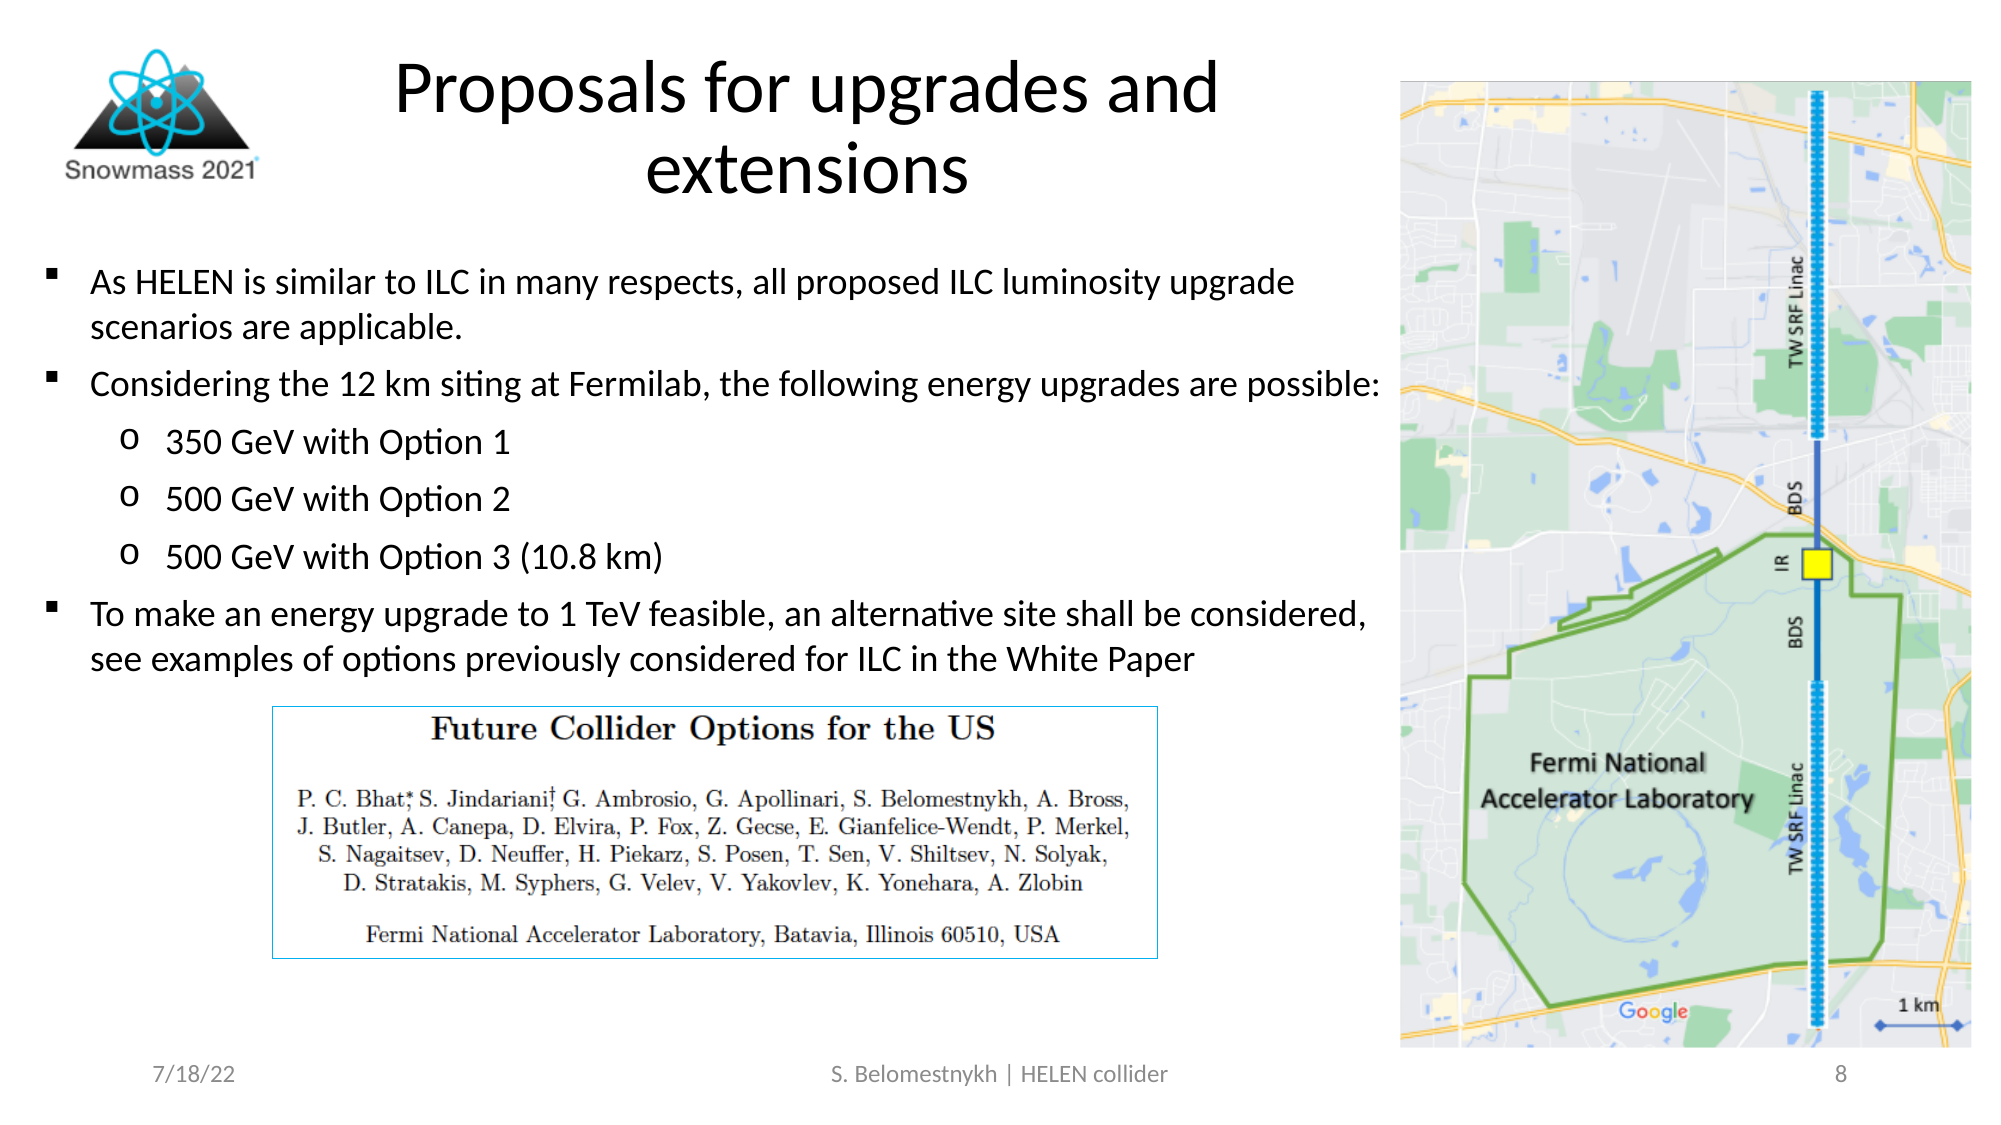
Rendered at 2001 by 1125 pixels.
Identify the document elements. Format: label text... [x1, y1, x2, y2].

footer S. Belomestnykh | HELEN collider [662, 1042, 1338, 1103]
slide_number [137, 1042, 588, 1103]
picture [1400, 77, 1972, 1048]
picture [54, 47, 215, 183]
picture [274, 708, 1156, 957]
text_box As HELEN is similar to ILC in many respects, all proposed ILC luminosity upgrade scenarios are applicable. Considering the 12 km siting at Fermilab, the following energy upgrades are possible: 350 GeV with Option 1 500 GeV with Option 2 500 GeV with Option 3 (10.8 km) To make an energy upgrade to 1 TeV feasible, an alternative site shall be considered, see examples of options previously considered for ILC in the White Paper [28, 249, 1400, 687]
subtitle Proposals for upgrades and extensions [215, 40, 1401, 235]
slide_number 8 [1412, 1048, 1863, 1103]
